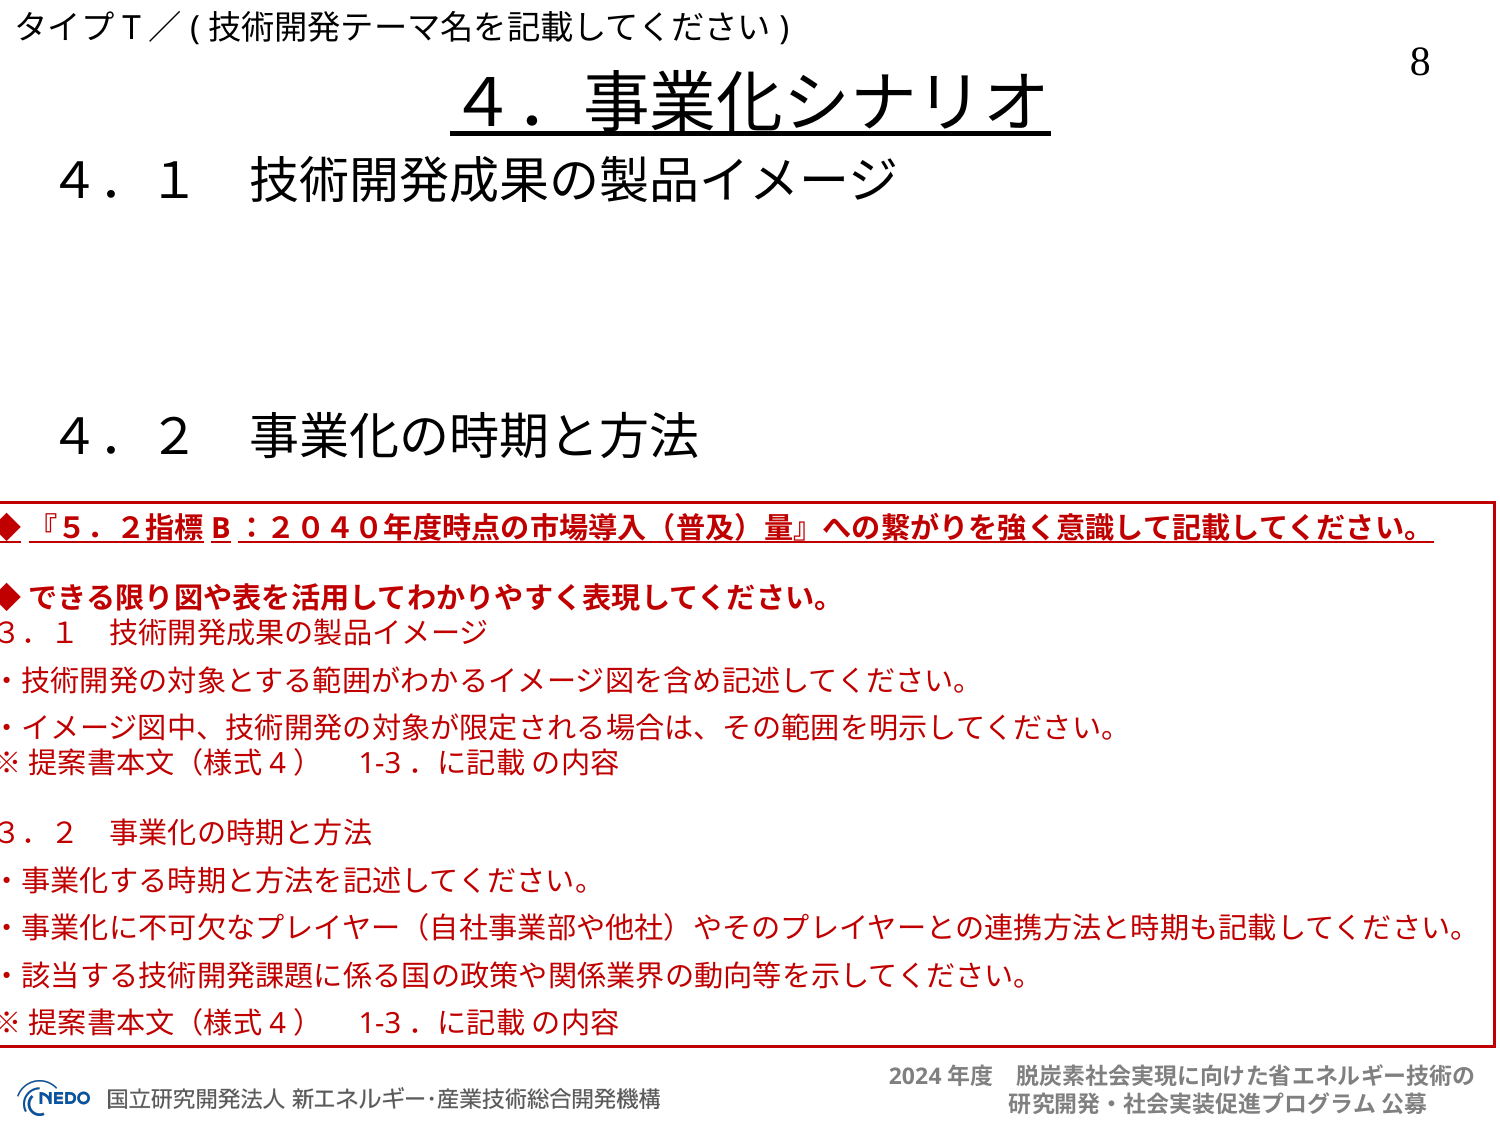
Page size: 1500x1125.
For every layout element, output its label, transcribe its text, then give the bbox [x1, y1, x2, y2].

text_box ◆『５．２指標B：２０４０年度時点の市場導入（普及）量』への繋がりを強く意識して記載してください。 ◆できる限り図や表を活用してわかりやすく表現してください。 ３．１ 技術開発成果の製品イメージ ・技術開発の対象とする範囲がわかるイメージ図を含め記述してください。 ・イメージ図中、技術開発の対象が限定される場合は、その範囲を明示してください。 ※提案書本文（様式4） 1-3．に記載 の内容 ３．２ 事業化の時期と方法 ・事業化する時期と方法を記述してください。 ・事業化に不可欠なプレイヤー（自社事業部や他社）やそのプレイヤーとの連携方法と時期も記載してください。 ・該当する技術開発課題に係る国の政策や関係業界の動向等を示してください。 ※提案書本文（様式4） 1-3．に記載 の内容 [0, 502, 1495, 1047]
text_box ４．２ 事業化の時期と方法 [35, 397, 1197, 502]
picture [17, 1080, 90, 1116]
text_box ４．１ 技術開発成果の製品イメージ [35, 141, 1197, 307]
text_box ４．事業化シナリオ [112, 52, 1388, 158]
